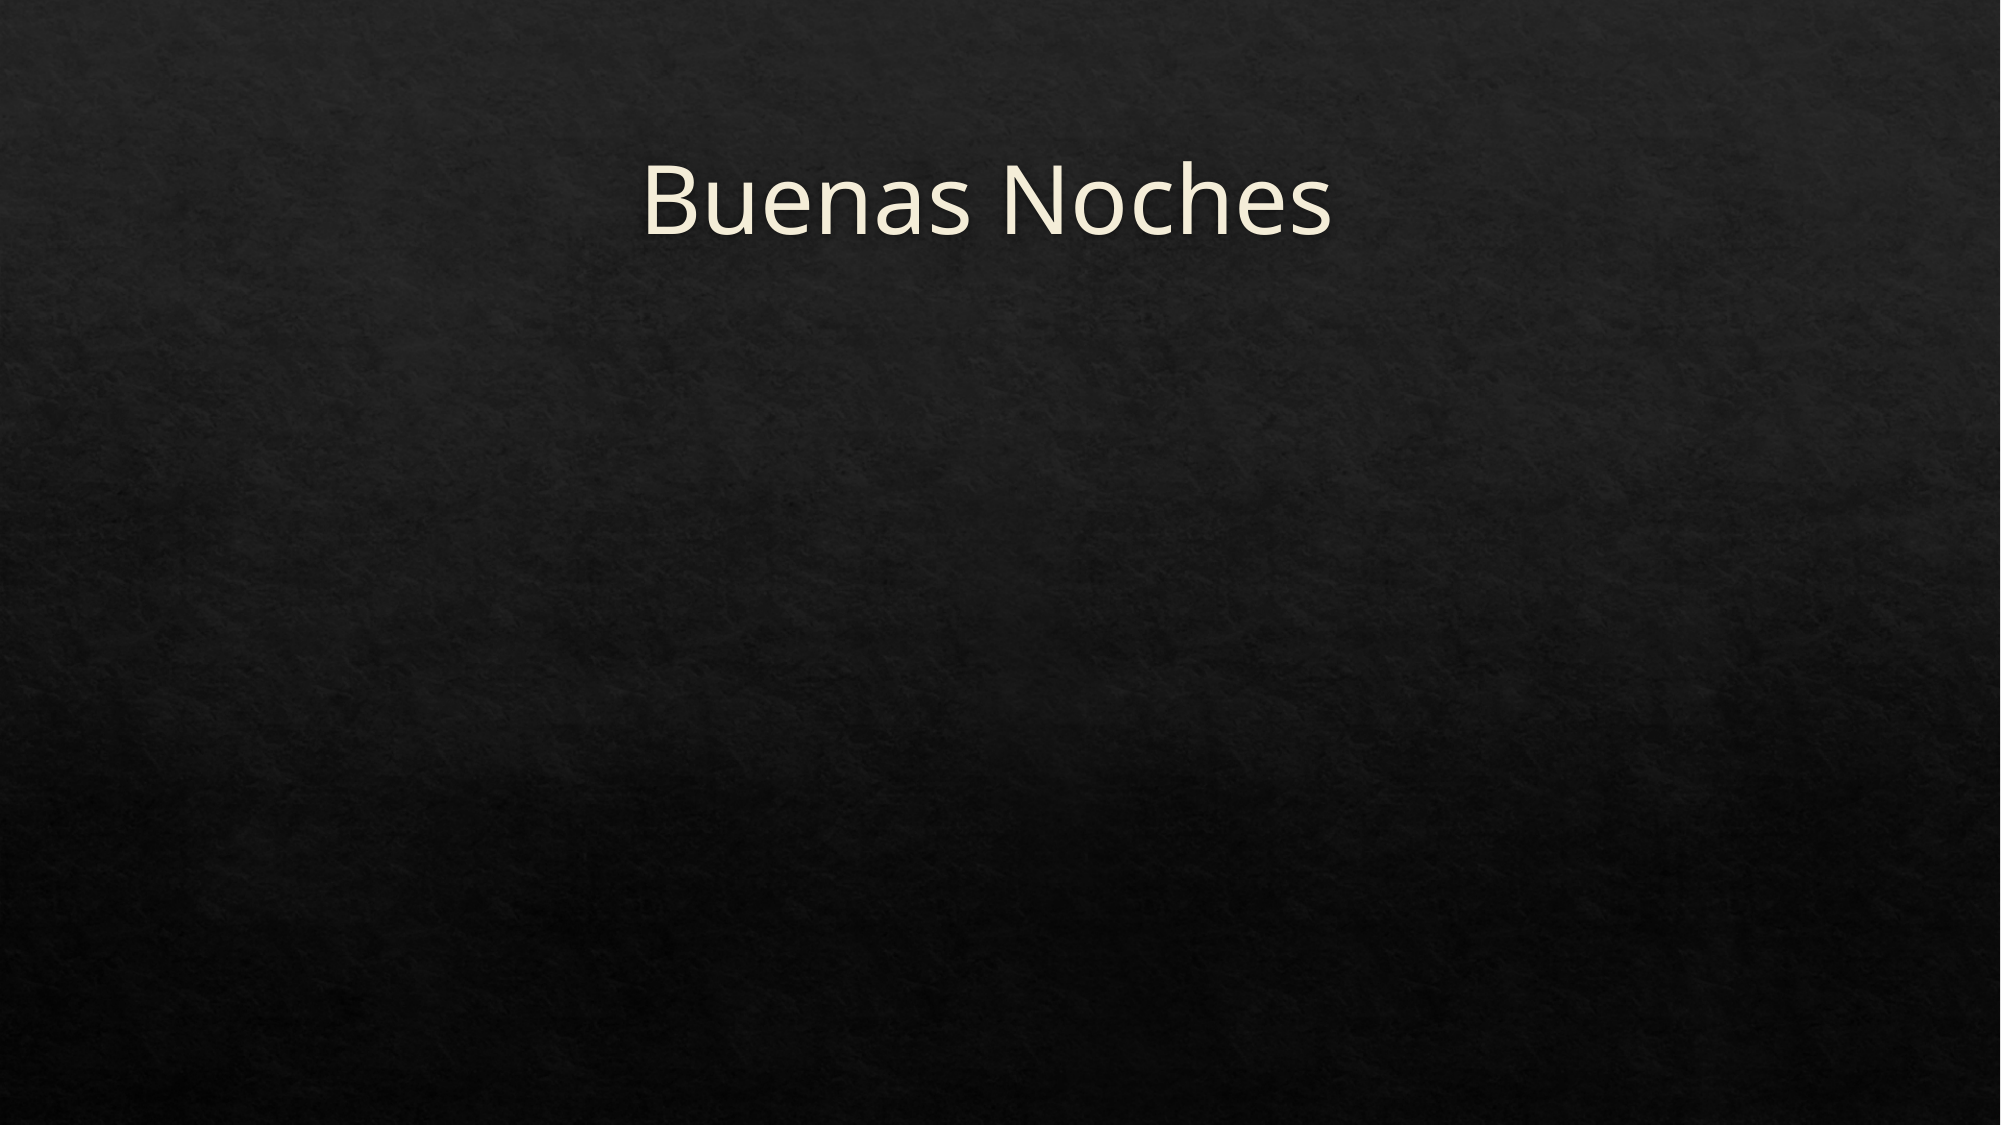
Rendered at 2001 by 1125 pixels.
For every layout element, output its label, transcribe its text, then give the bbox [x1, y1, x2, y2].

title Buenas Noches [149, 99, 1849, 307]
